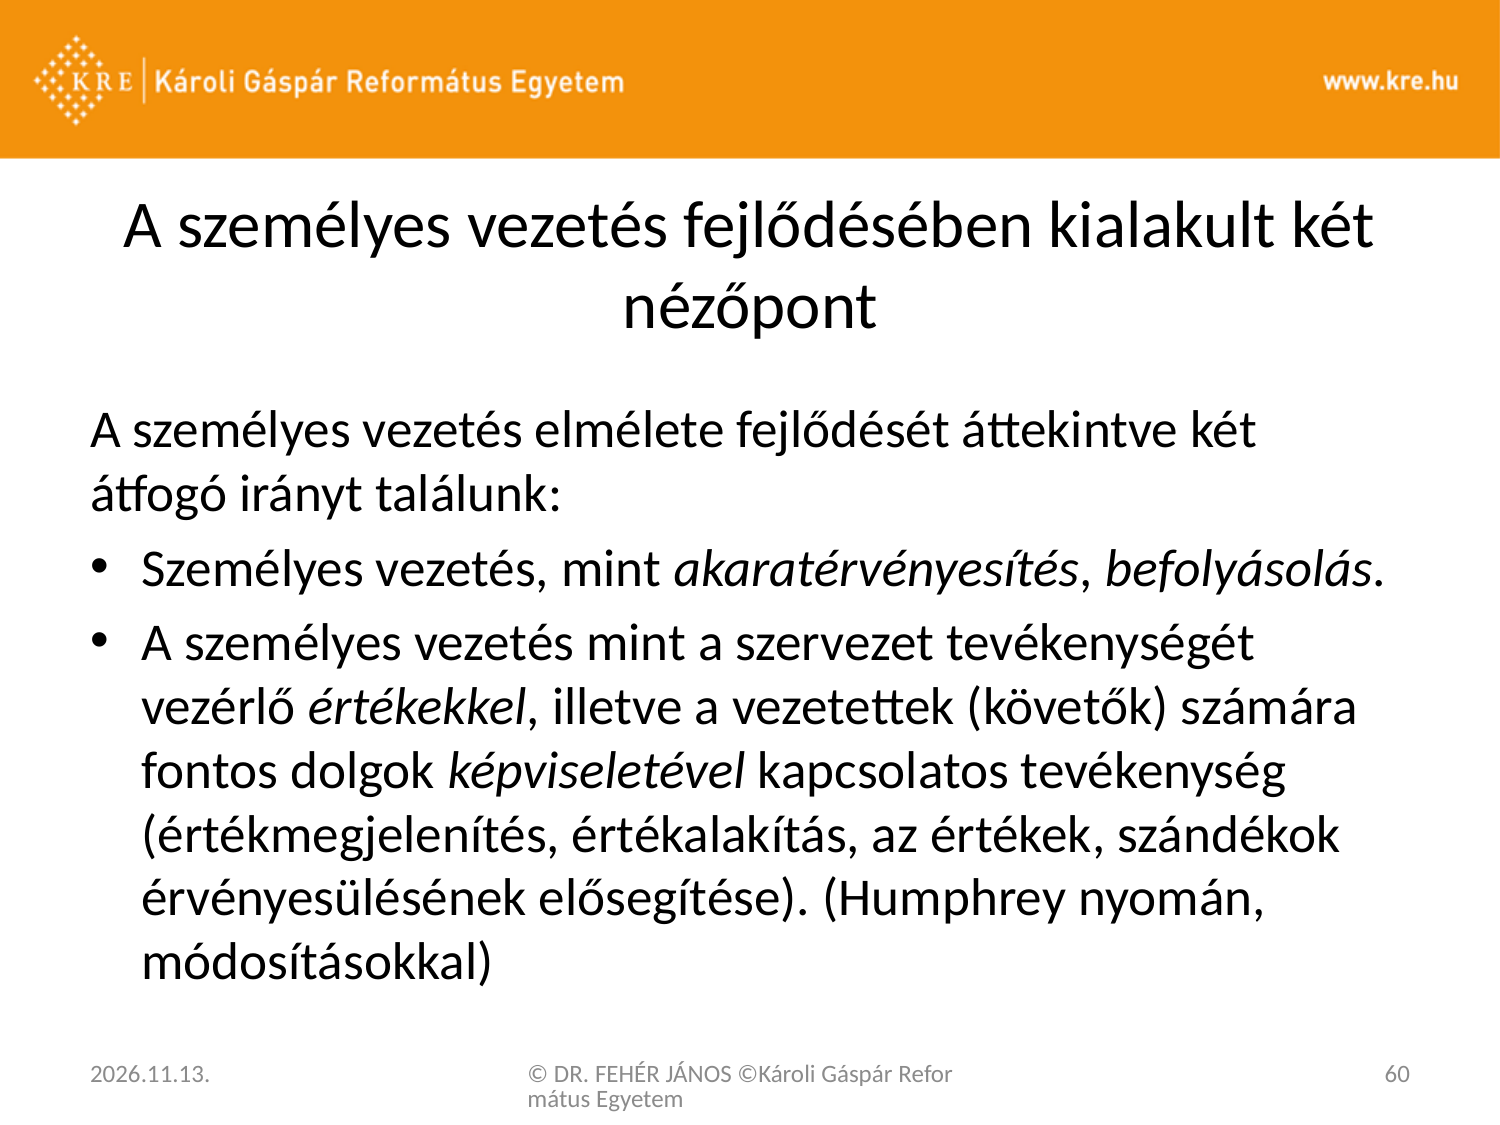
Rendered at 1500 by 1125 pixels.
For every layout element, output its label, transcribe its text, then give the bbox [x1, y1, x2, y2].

title A személyes vezetés fejlődésében kialakult két nézőpont [76, 172, 1425, 350]
list A személyes vezetés elmélete fejlődését áttekintve két átfogó irányt találunk: Személyes vezetés, mint akaratérvényesítés, befolyásolás. A személyes vezetés mint a szervezet tevékenységét vezérlő értékekkel, illetve a vezetettek (követők) számára fontos dolgok képviseletével kapcsolatos tevékenység (értékmegjelenítés, értékalakítás, az értékek, szándékok érvényesülésének elősegítése). (Humphrey nyomán, módosításokkal) [75, 387, 1412, 1059]
slide_number 60 [1074, 1042, 1425, 1103]
slide_number 2020. 03. 03. [75, 1042, 425, 1103]
footer © DR. FEHÉR JÁNOS ©Károli Gáspár Református Egyetem [512, 1042, 988, 1103]
picture [0, 0, 1500, 1125]
